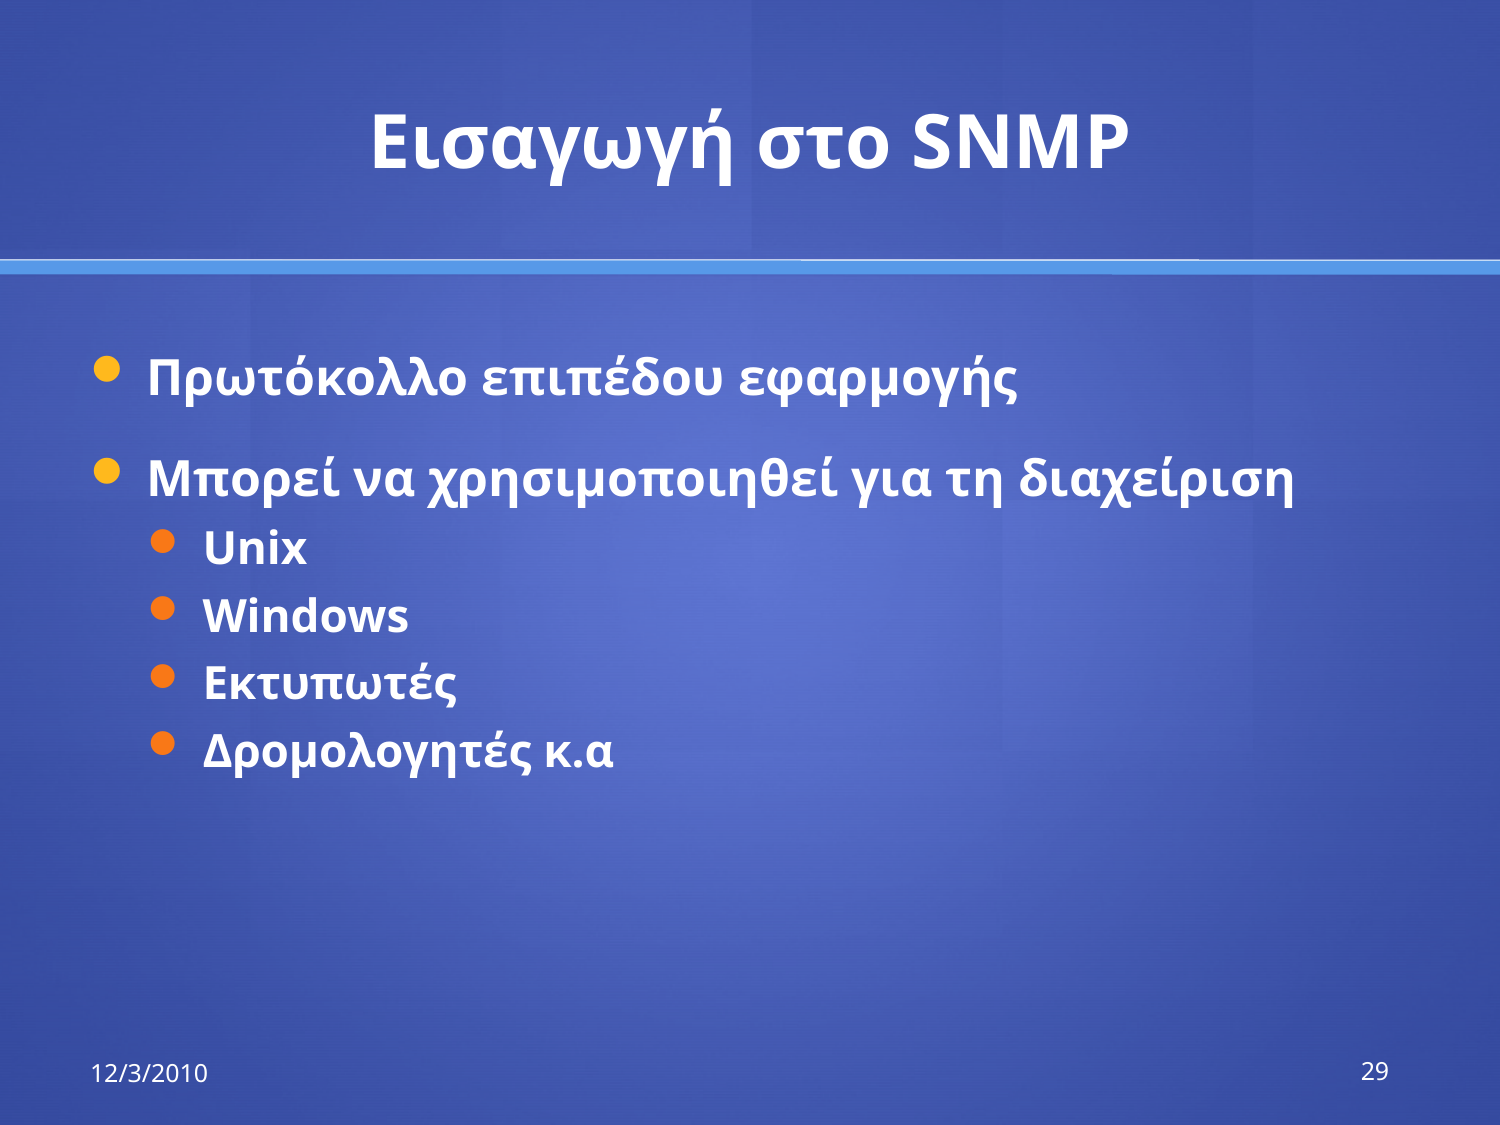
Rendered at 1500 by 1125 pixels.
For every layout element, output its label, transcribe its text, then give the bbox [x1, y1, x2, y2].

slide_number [75, 1042, 425, 1103]
slide_number 29 [1325, 1042, 1425, 1103]
title Εισαγωγή στο SNMP [75, 45, 1425, 233]
list Πρωτόκολλο επιπέδου εφαρμογής Μπορεί να χρησιμοποιηθεί για τη διαχείριση Unix Windows Εκτυπωτές Δρομολογητές κ.α [75, 337, 1425, 988]
